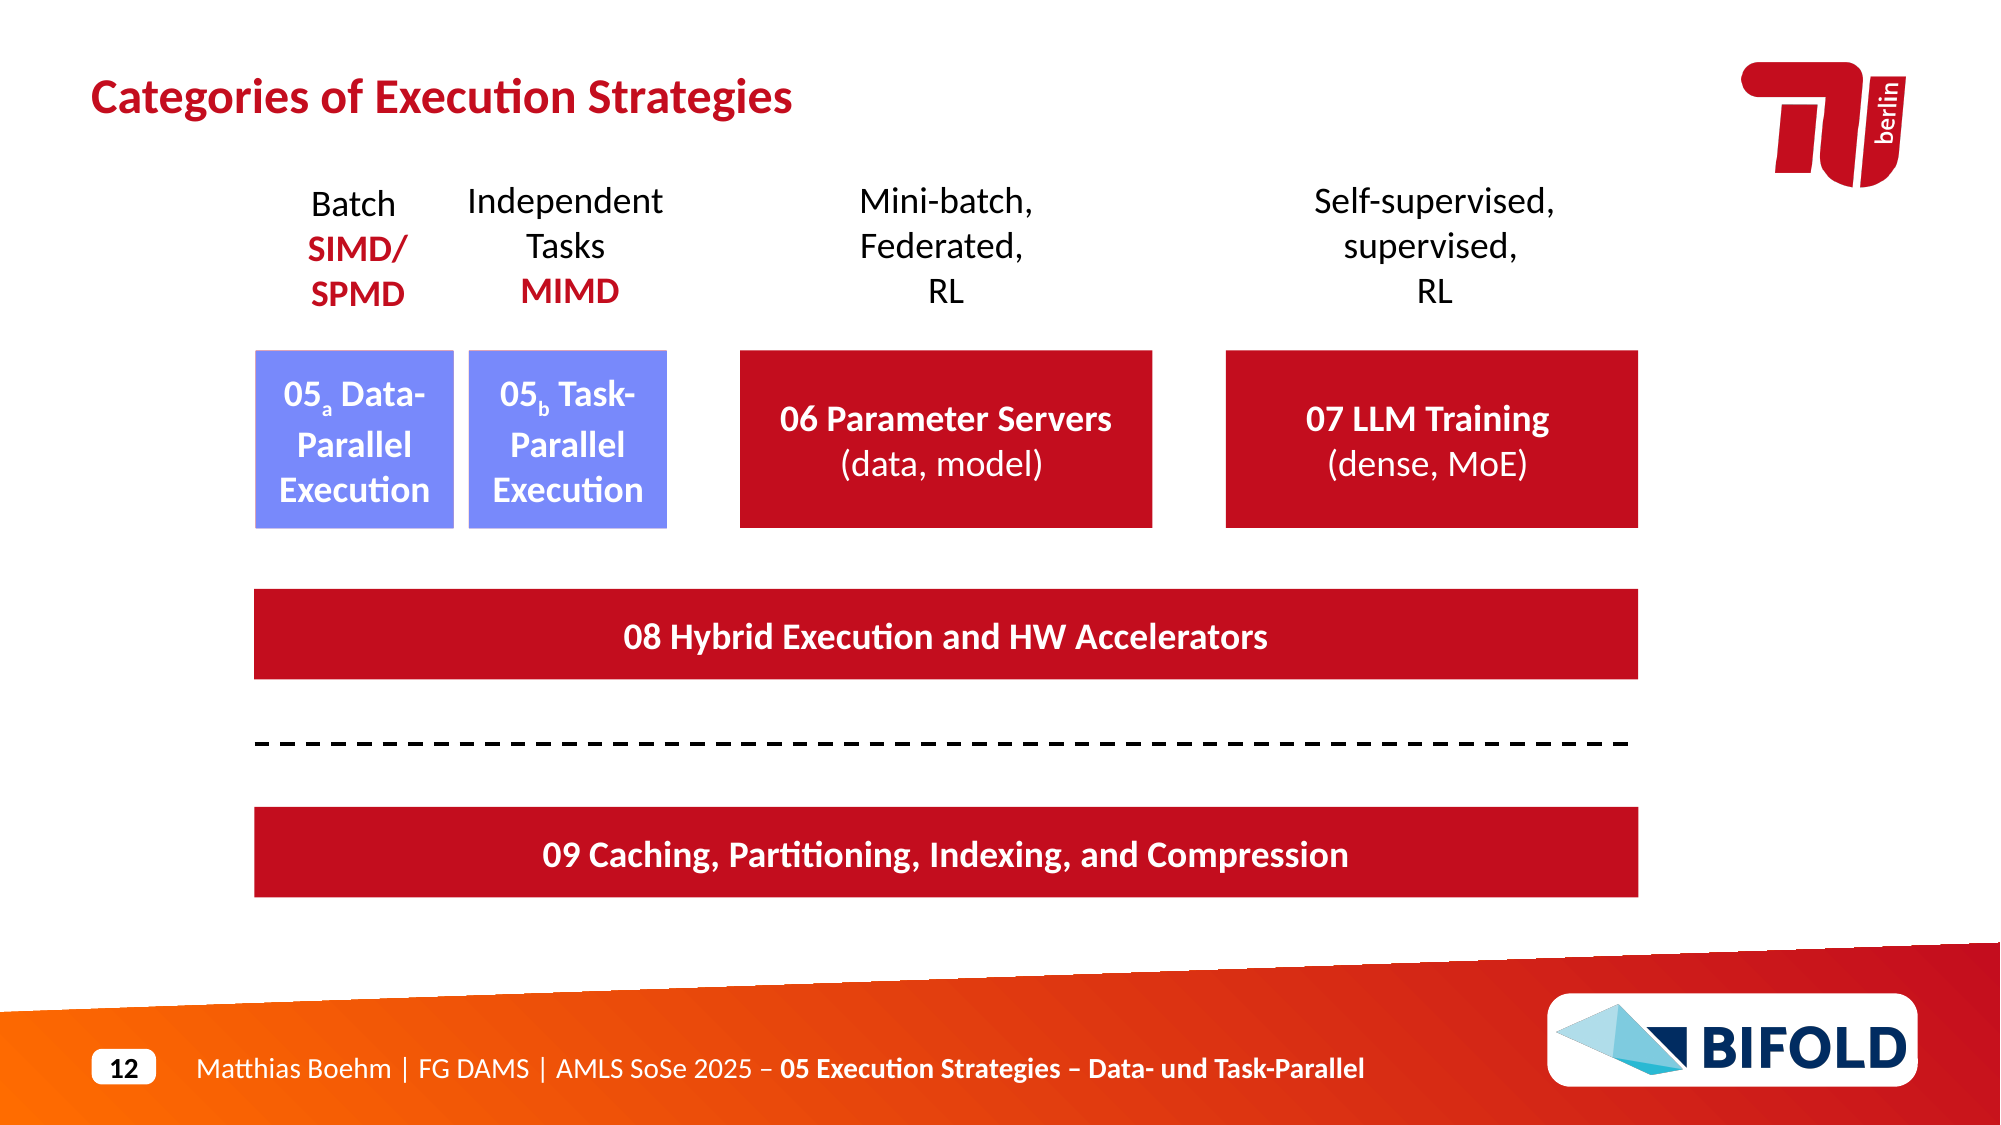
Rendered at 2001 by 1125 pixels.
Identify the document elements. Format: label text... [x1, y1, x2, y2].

list Categories of Execution Strategies [91, 65, 1455, 183]
text_box Mini-batch, Federated, RL [757, 168, 1135, 319]
text_box 05a Data-Parallel Execution [255, 350, 454, 529]
text_box 07 LLM Training (dense, MoE) [1225, 350, 1639, 528]
text_box Independent Tasks MIMD [426, 168, 713, 319]
picture [1556, 1004, 1906, 1075]
picture [1741, 62, 1906, 188]
text_box 05b Task-Parallel Execution [469, 350, 668, 529]
text_box Batch SIMD/SPMD [302, 171, 414, 322]
text_box 08 Hybrid Execution and HW Accelerators [254, 588, 1639, 680]
text_box Self-supervised, supervised, RL [1246, 168, 1624, 319]
text_box 09 Caching, Partitioning, Indexing, and Compression [254, 806, 1639, 898]
text_box 06 Parameter Servers (data, model) [739, 350, 1153, 528]
